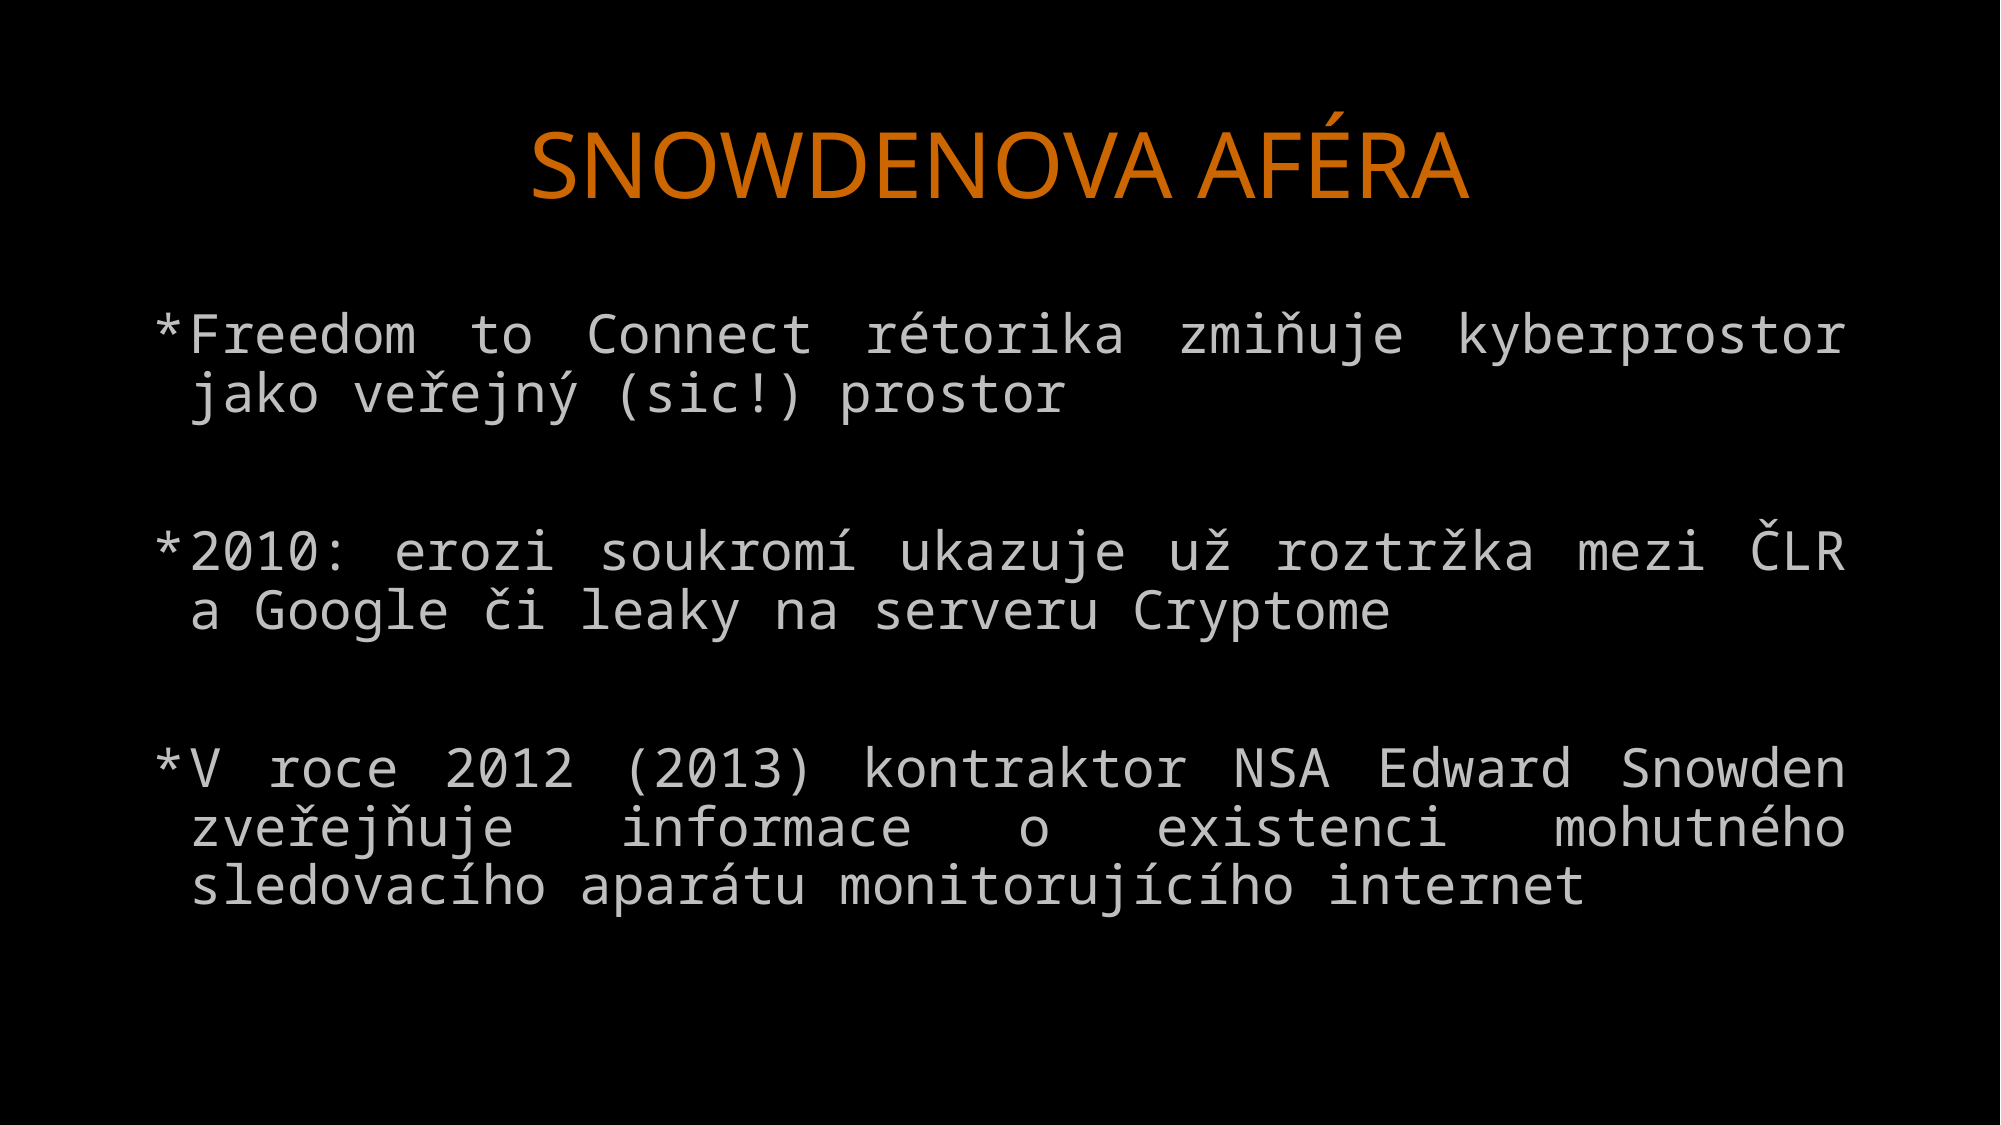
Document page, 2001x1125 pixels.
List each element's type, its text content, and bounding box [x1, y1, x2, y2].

list Freedom to Connect rétorika zmiňuje kyberprostor jako veřejný (sic!) prostor 2010: erozi soukromí ukazuje už roztržka mezi ČLR a Google či leaky na serveru Cryptome V roce 2012 (2013) kontraktor NSA Edward Snowden zveřejňuje informace o existenci mohutného sledovacího aparátu monitorujícího internet [137, 299, 1863, 1014]
title SNOWDENOVA AFÉRA [137, 59, 1863, 278]
